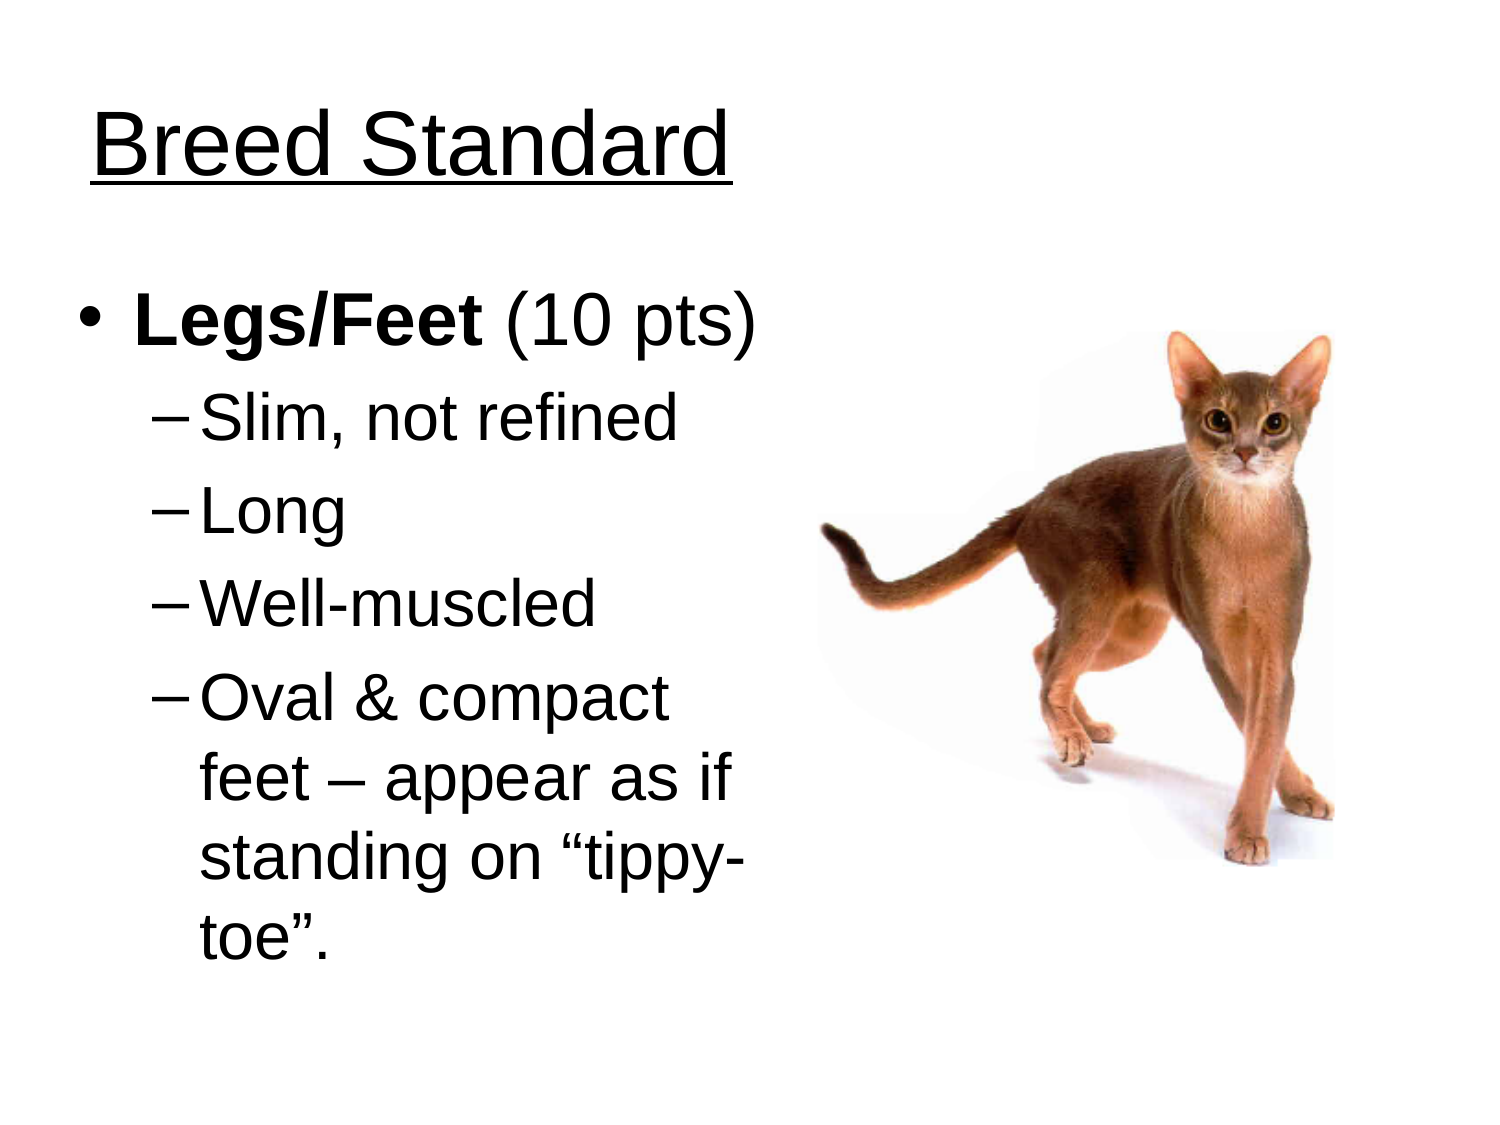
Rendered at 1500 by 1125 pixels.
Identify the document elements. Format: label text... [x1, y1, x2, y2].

title Breed Standard [75, 45, 1425, 233]
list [787, 312, 1370, 900]
list Legs/Feet (10 pts) Slim, not refined Long Well-muscled Oval & compact feet – appear as if standing on “tippy-toe”. [62, 262, 788, 1005]
